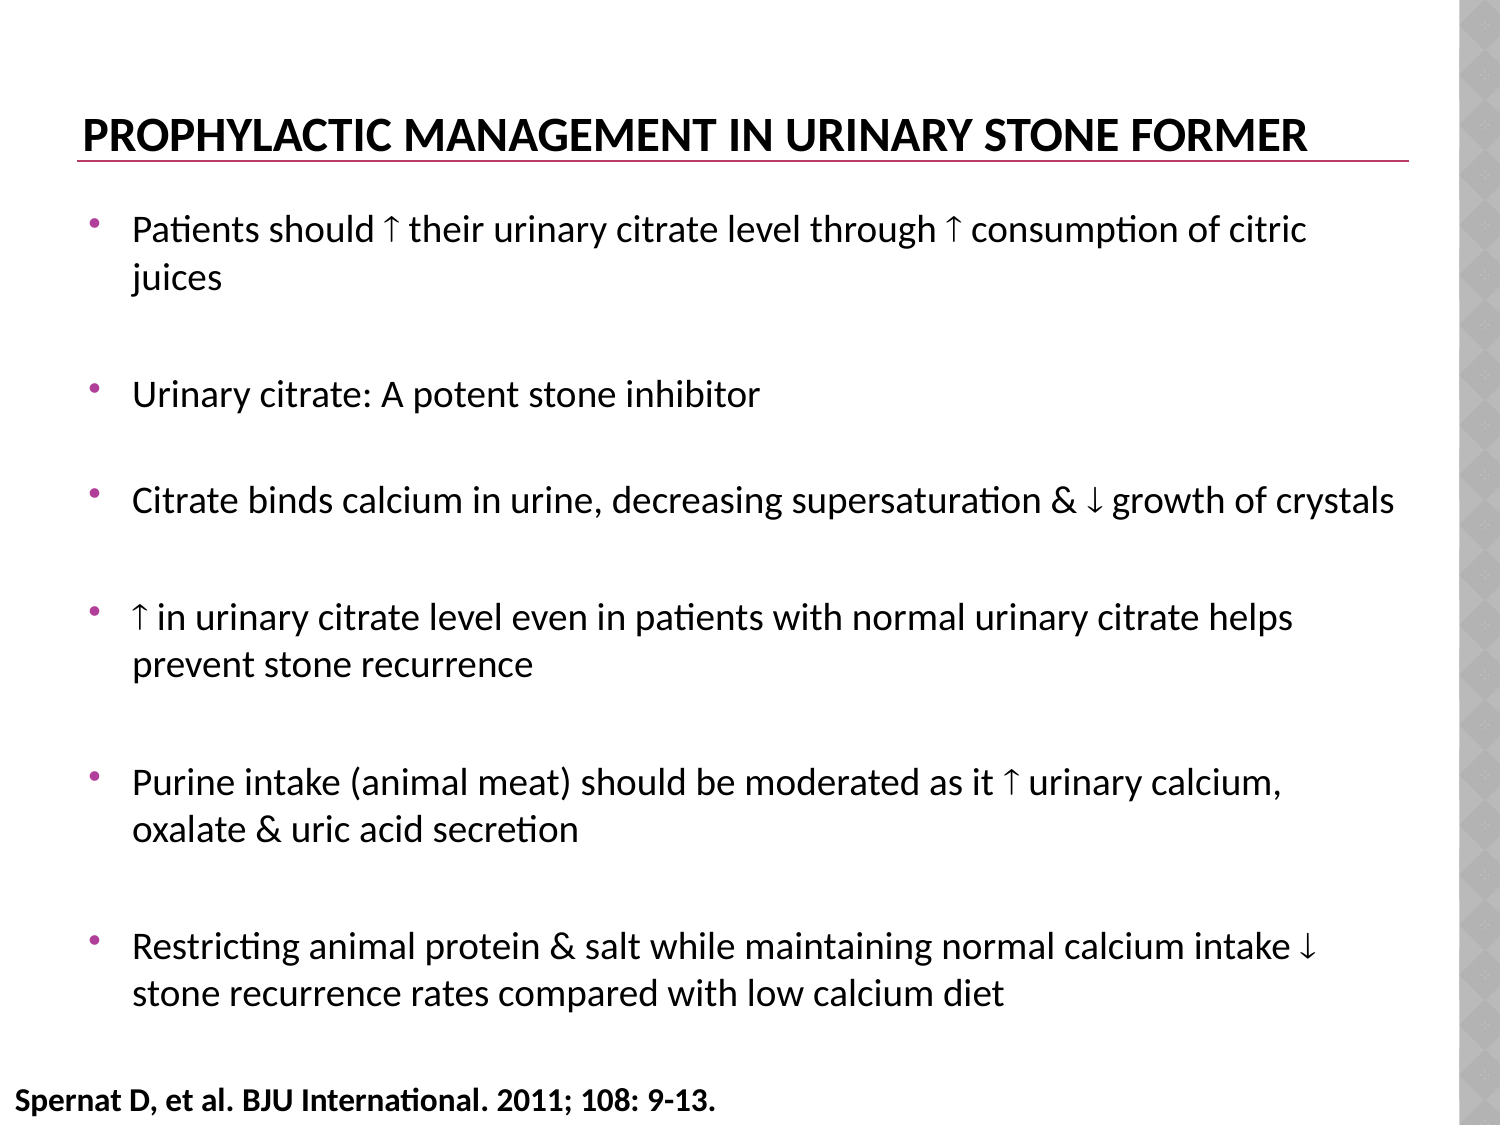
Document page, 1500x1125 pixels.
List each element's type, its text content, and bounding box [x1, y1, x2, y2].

list Patients should  their urinary citrate level through  consumption of citric juices Urinary citrate: A potent stone inhibitor Citrate binds calcium in urine, decreasing supersaturation &  growth of crystals  in urinary citrate level even in patients with normal urinary citrate helps prevent stone recurrence Purine intake (animal meat) should be moderated as it  urinary calcium, oxalate & uric acid secretion Restricting animal protein & salt while maintaining normal calcium intake  stone recurrence rates compared with low calcium diet [75, 196, 1412, 1059]
title PROPHYLACTIC MANAGEMENT IN URINARY STONE FORMER [75, 52, 1412, 161]
text_box Spernat D, et al. BJU International. 2011; 108: 9-13. [0, 1067, 1462, 1125]
